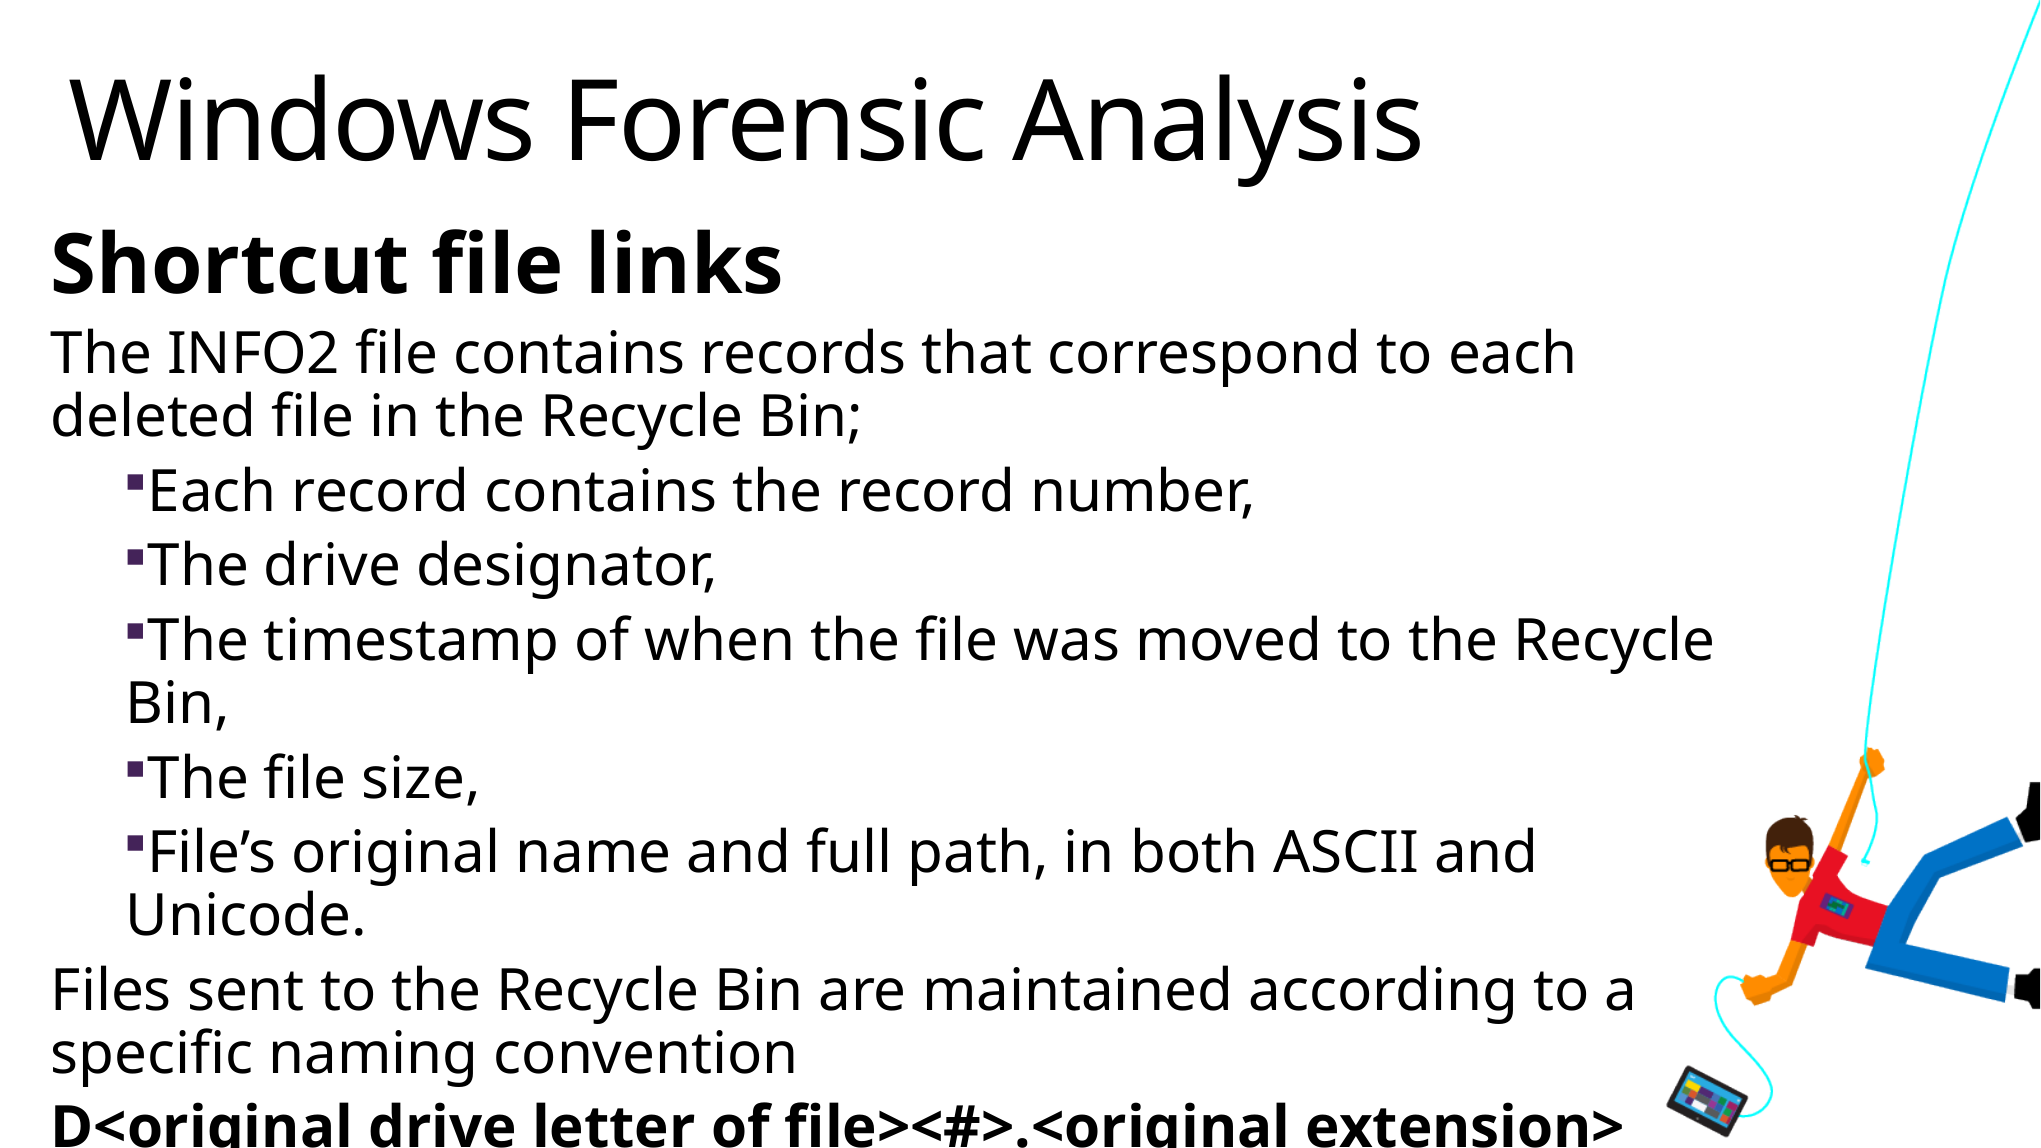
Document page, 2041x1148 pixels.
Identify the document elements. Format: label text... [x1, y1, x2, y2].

picture [1633, 0, 2041, 1148]
list Shortcut file links The INFO2 file contains records that correspond to each deleted file in the Recycle Bin; Each record contains the record number, The drive designator, The timestamp of when the file was moved to the Recycle Bin, The file size, File’s original name and full path, in both ASCII and Unicode. Files sent to the Recycle Bin are maintained according to a specific naming convention D<original drive letter of file><#>.<original extension> [26, 206, 1767, 1078]
title Windows Forensic Analysis [45, 48, 1885, 199]
